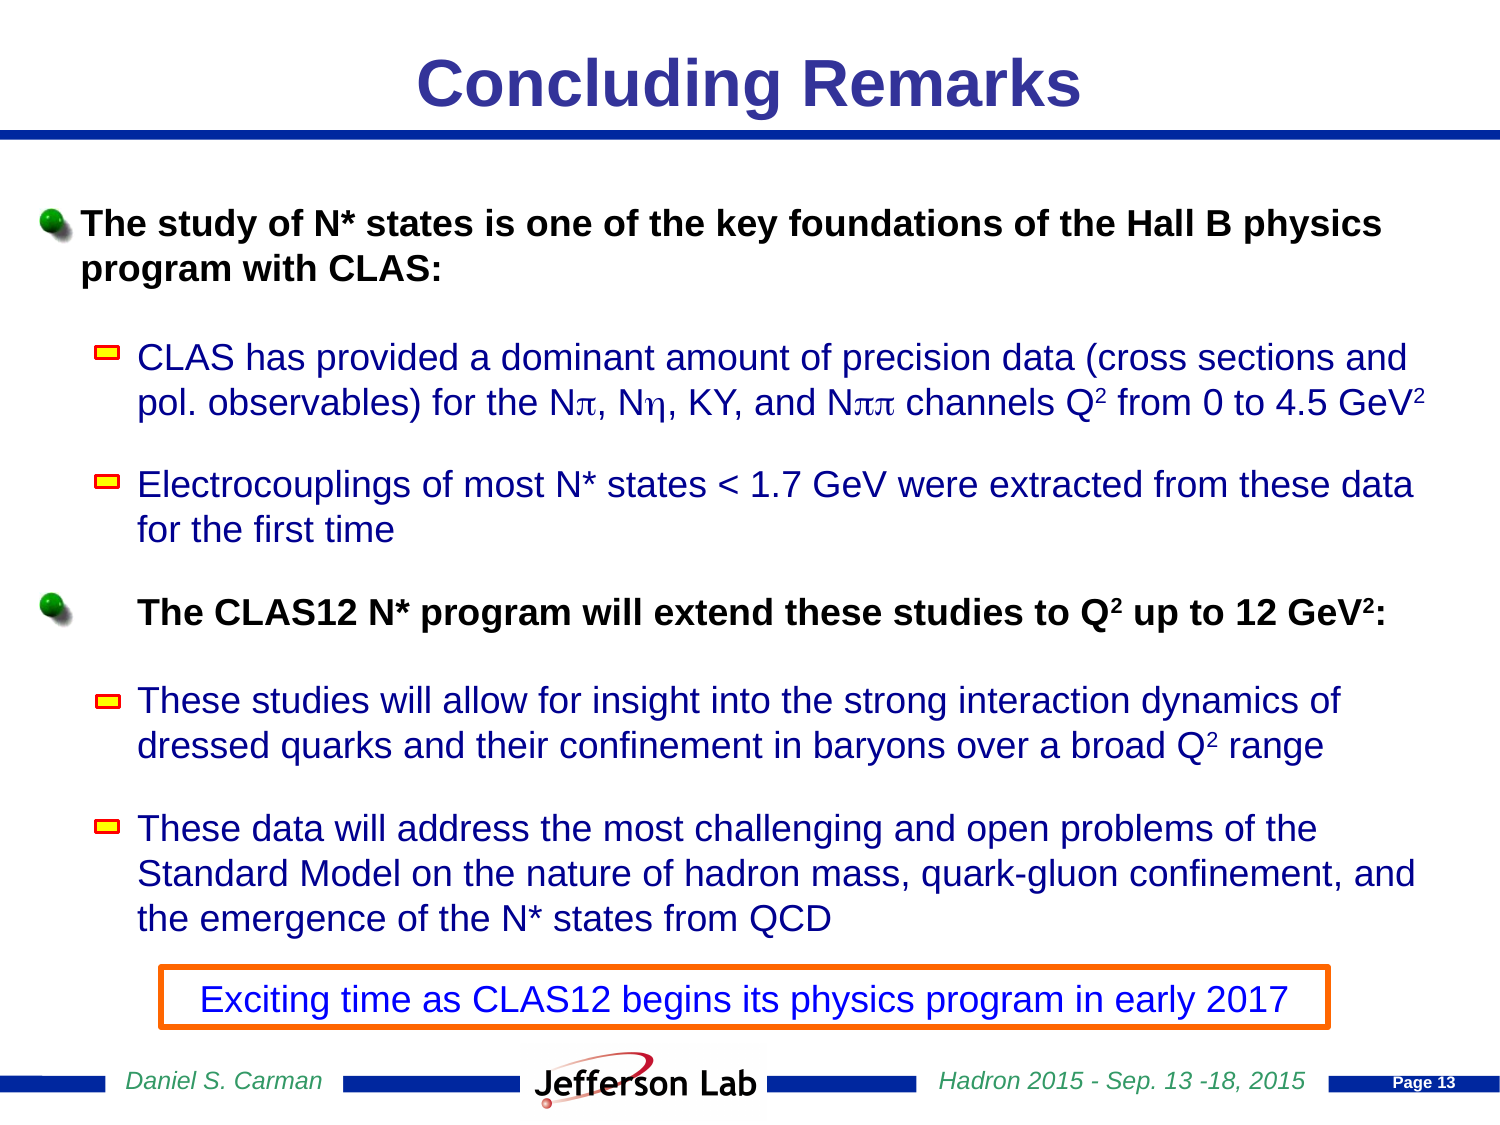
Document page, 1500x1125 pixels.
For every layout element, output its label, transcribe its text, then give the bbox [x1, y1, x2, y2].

text_box [95, 346, 119, 359]
text_box [95, 820, 119, 833]
title Concluding Remarks [0, 26, 1500, 133]
text_box [96, 695, 120, 708]
text_box The study of N* states is one of the key foundations of the Hall B physics program with CLAS: CLAS has provided a dominant amount of precision data (cross sections and pol. observables) for the Np, Nh, KY, and Npp channels Q2 from 0 to 4.5 GeV2 Electrocouplings of most N* states < 1.7 GeV were extracted from these data for the first time The CLAS12 N* program will extend these studies to Q2 up to 12 GeV2: These studies will allow for insight into the strong interaction dynamics of dressed quarks and their confinement in baryons over a broad Q2 range These data will address the most challenging and open problems of the Standard Model on the nature of hadron mass, quark-gluon confinement, and the emergence of the N* states from QCD [65, 191, 1455, 947]
text_box [95, 475, 119, 488]
text_box Exciting time as CLAS12 begins its physics program in early 2017 [161, 967, 1328, 1028]
picture [39, 592, 76, 629]
picture [520, 1043, 767, 1121]
picture [39, 208, 76, 245]
